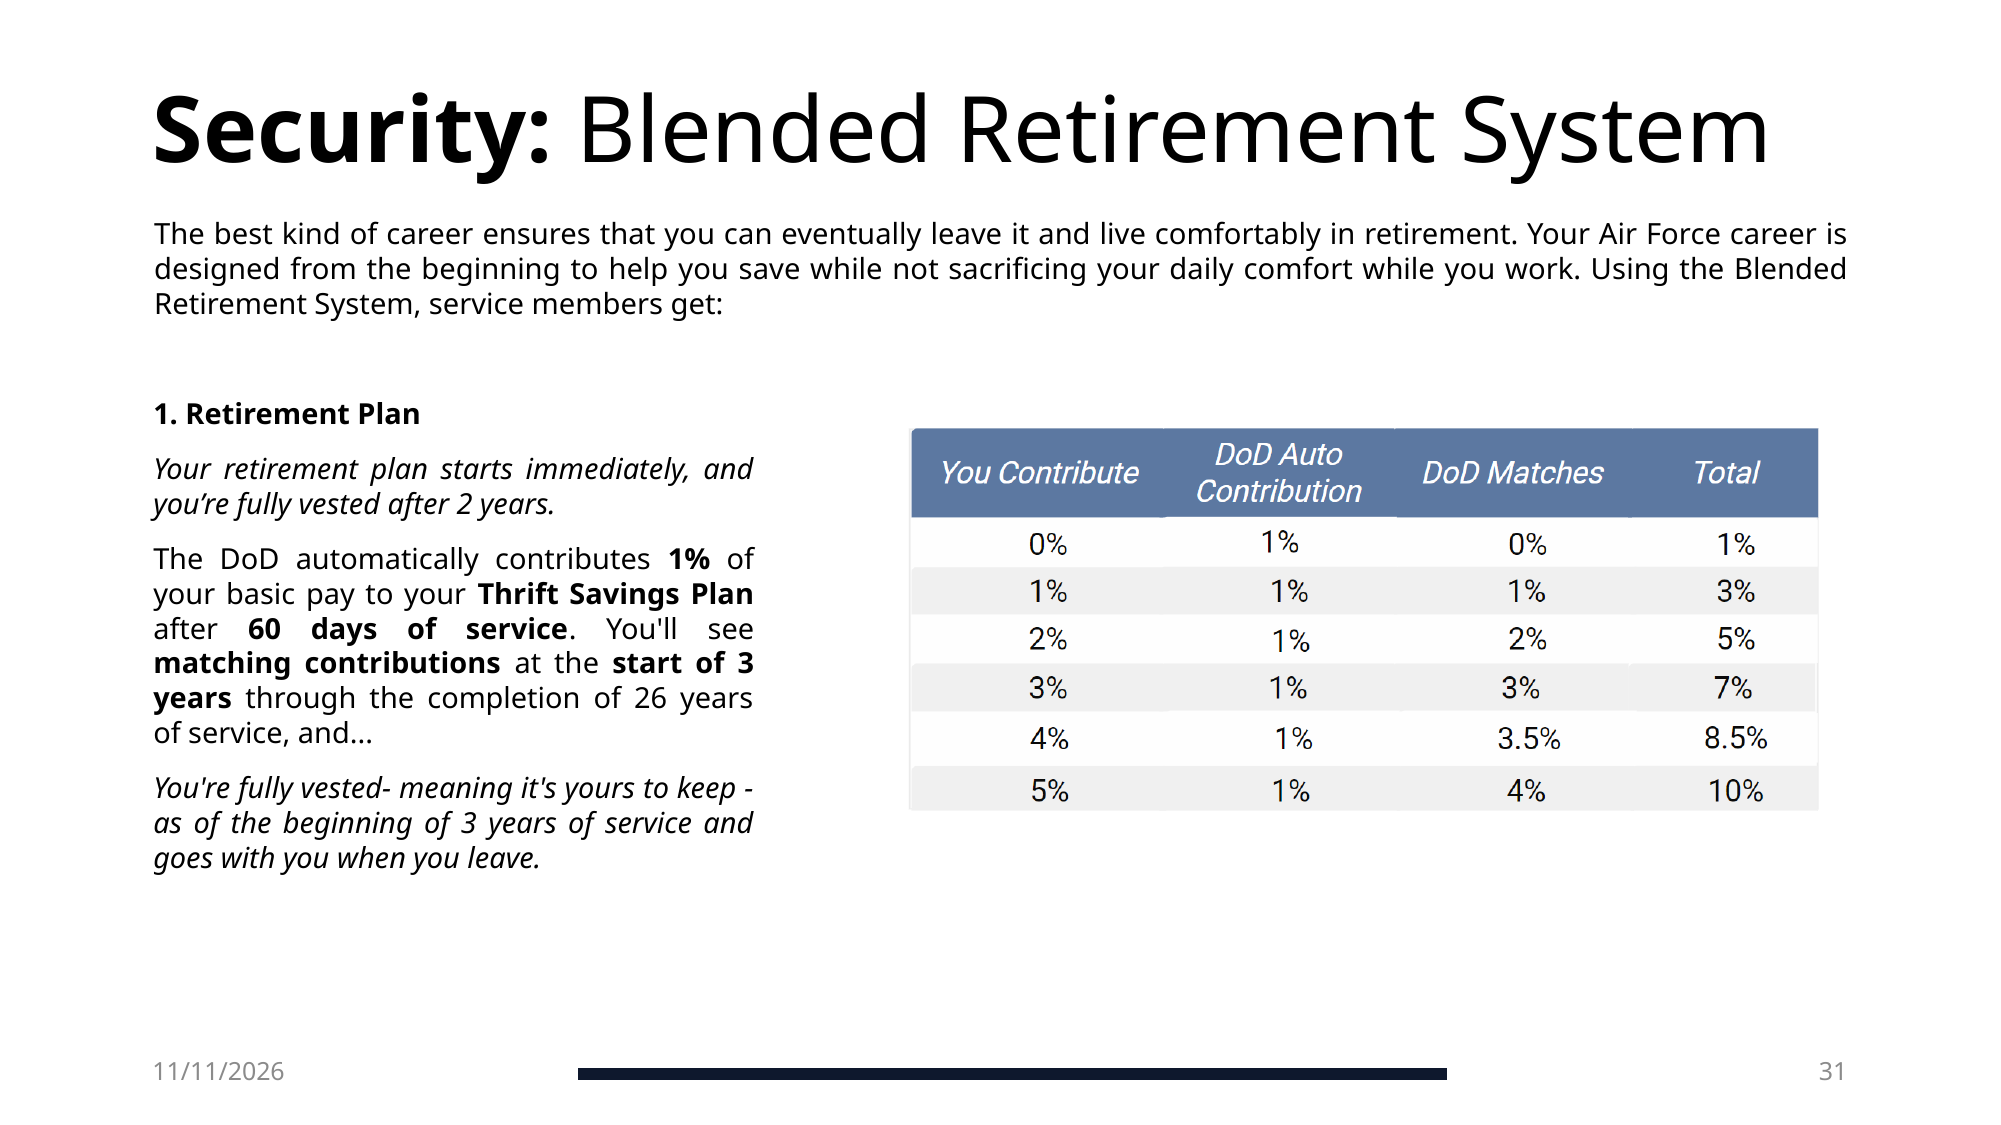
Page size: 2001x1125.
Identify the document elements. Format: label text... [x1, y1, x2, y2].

list The best kind of career ensures that you can eventually leave it and live comfortably in retirement. Your Air Force career is designed from the beginning to help you save while not sacrificing your daily comfort while you work. Using the Blended Retirement System, service members get: [139, 207, 1865, 387]
list 1. Retirement Plan Your retirement plan starts immediately, and you’re fully vested after 2 years. The DoD automatically contributes 1% of your basic pay to your Thrift Savings Plan after 60 days of service. You'll see matching contributions at the start of 3 years through the completion of 26 years of service, and... You're fully vested- meaning it's yours to keep -as of the beginning of 3 years of service and goes with you when you leave. [138, 388, 770, 883]
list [879, 387, 1849, 855]
slide_number 31 [1412, 1042, 1863, 1103]
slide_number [137, 1042, 588, 1103]
title Security: Blended Retirement System [137, 59, 1863, 207]
